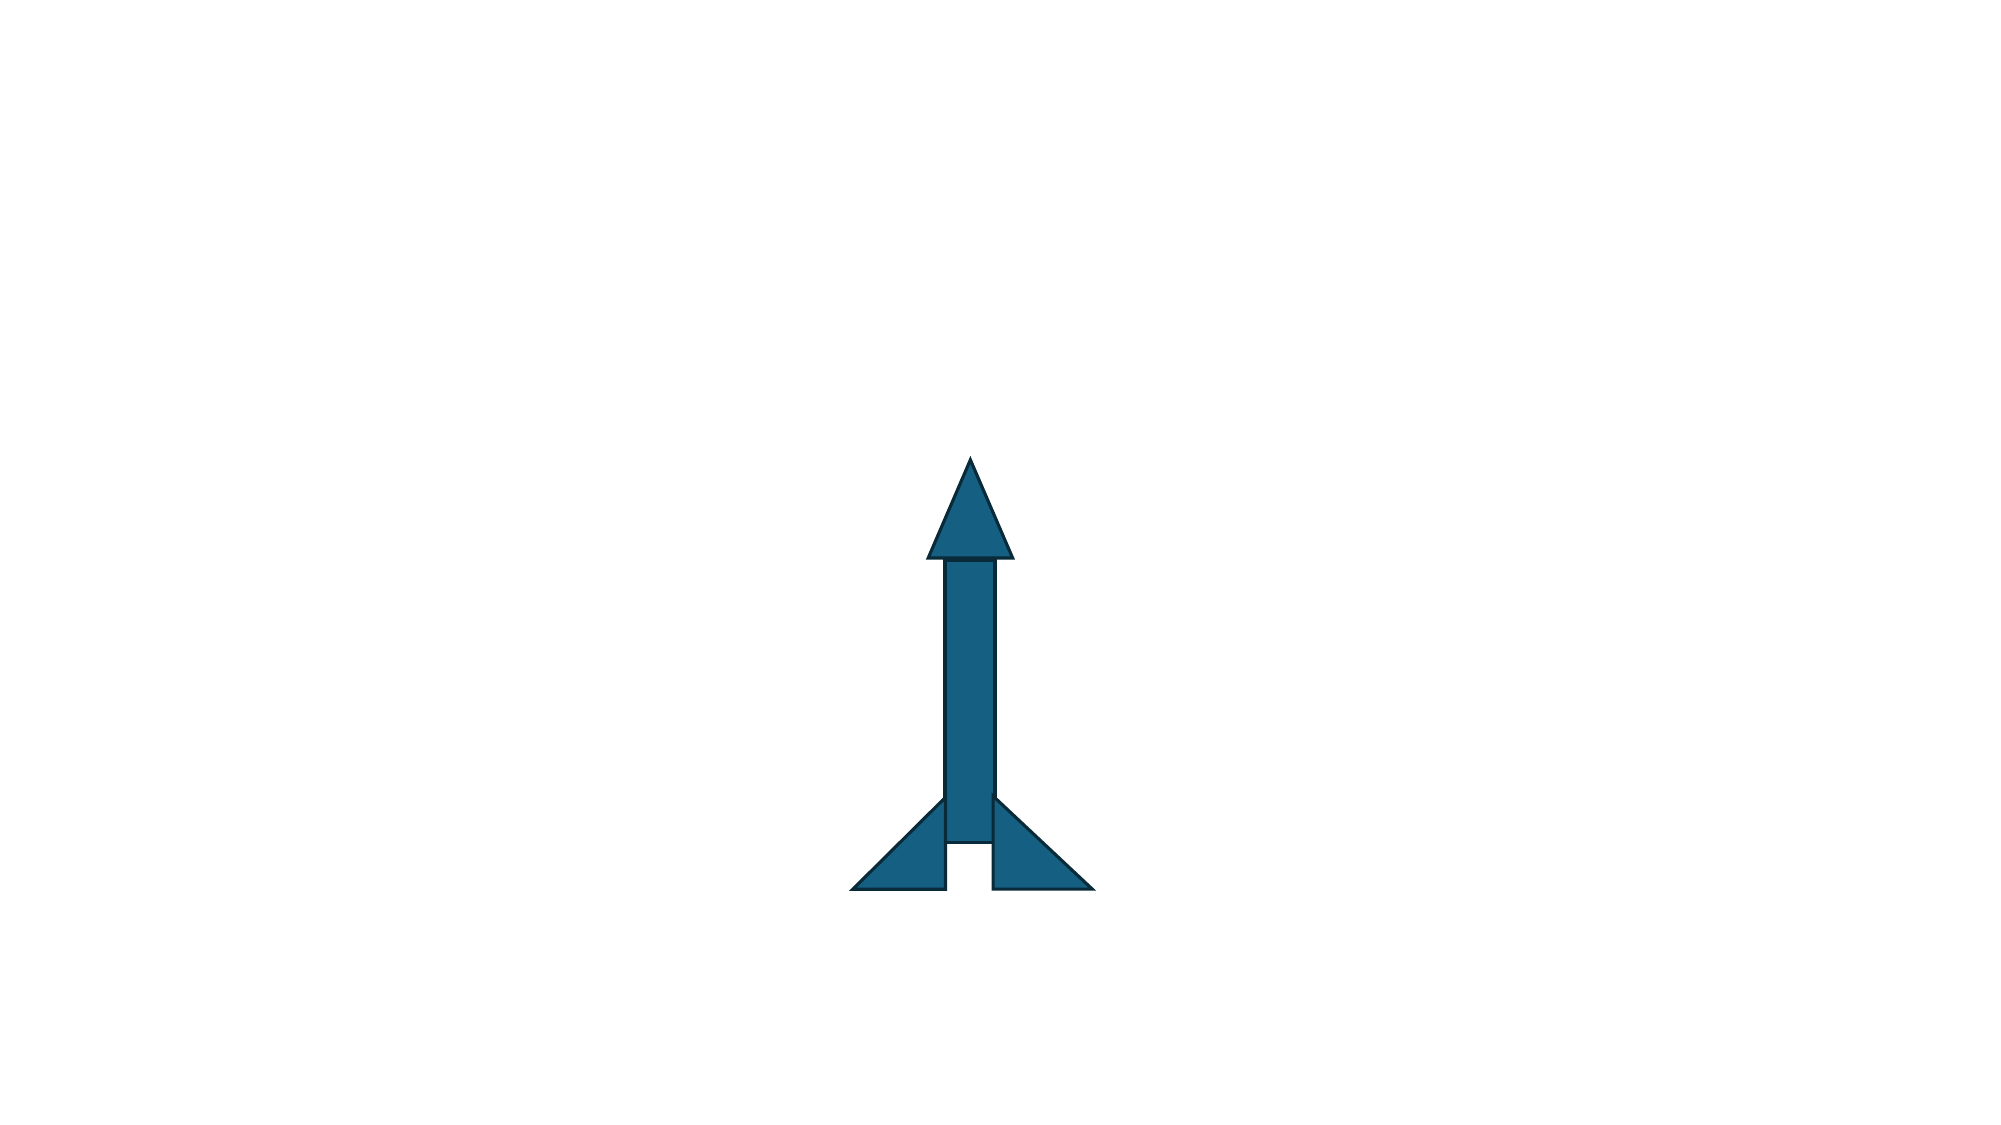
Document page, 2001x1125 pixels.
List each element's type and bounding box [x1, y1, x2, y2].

text_box [991, 792, 1097, 891]
text_box [848, 793, 948, 891]
text_box [943, 560, 997, 844]
text_box [925, 455, 1015, 560]
